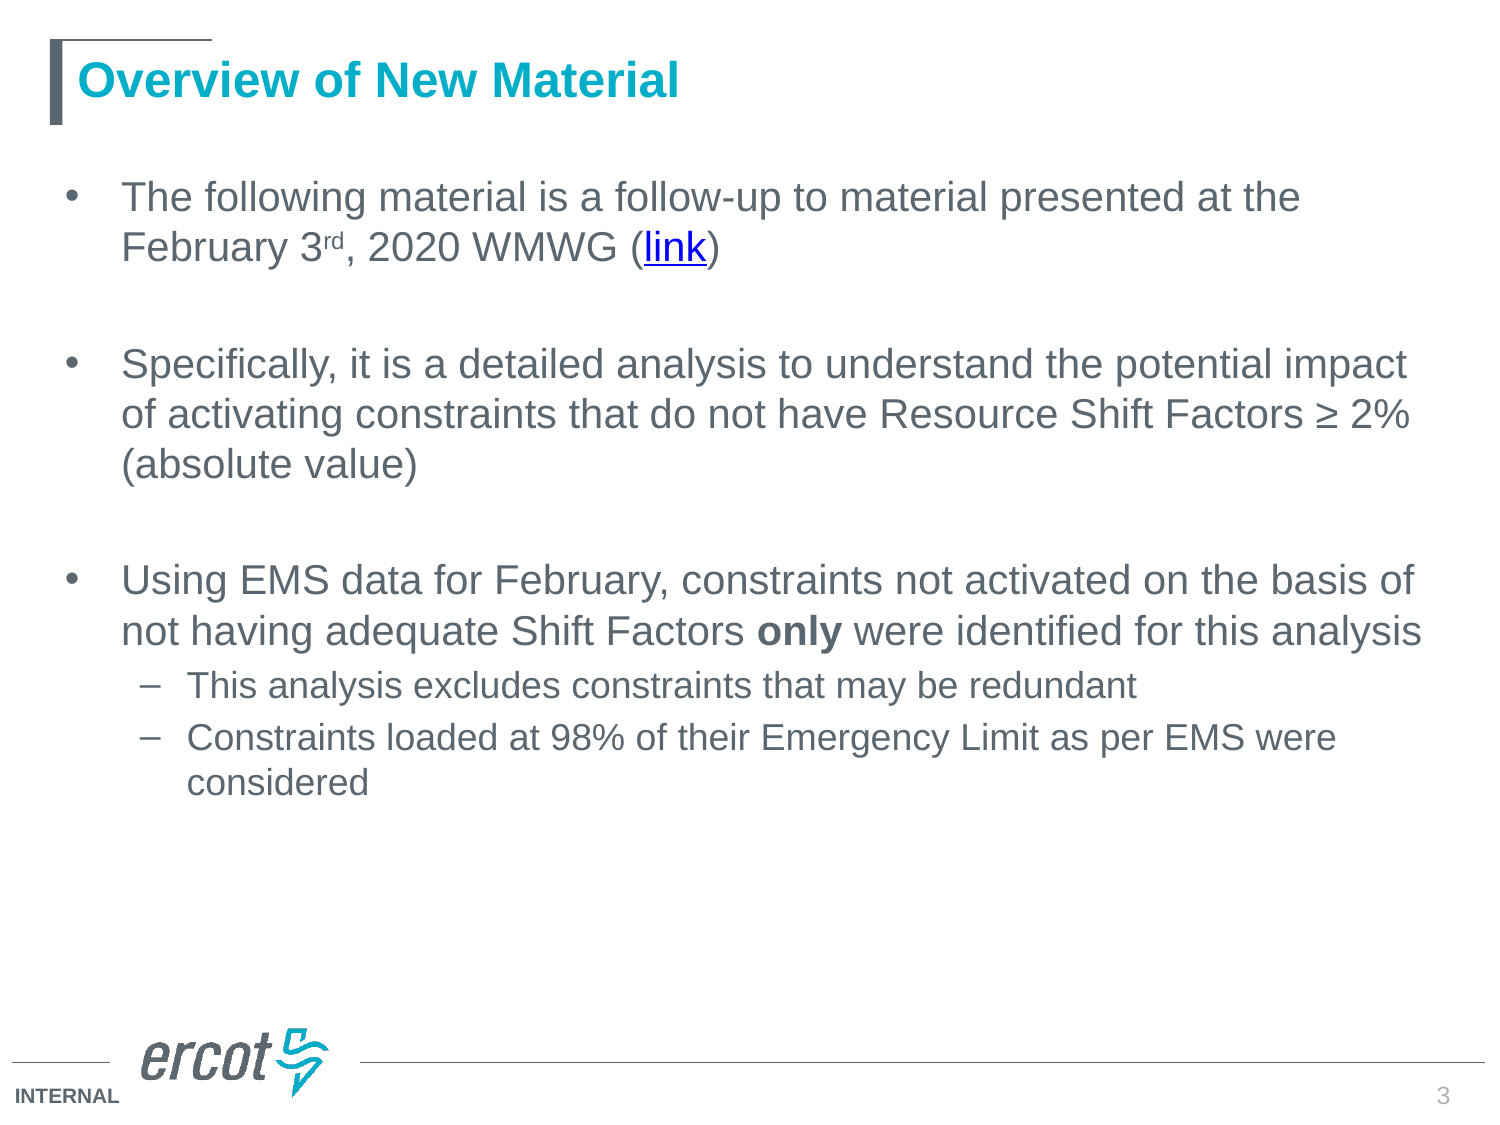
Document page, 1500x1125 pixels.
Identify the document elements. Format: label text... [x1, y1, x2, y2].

list The following material is a follow-up to material presented at the February 3rd, 2020 WMWG (link) Specifically, it is a detailed analysis to understand the potential impact of activating constraints that do not have Resource Shift Factors ≥ 2% (absolute value) Using EMS data for February, constraints not activated on the basis of not having adequate Shift Factors only were identified for this analysis This analysis excludes constraints that may be redundant Constraints loaded at 98% of their Emergency Limit as per EMS were considered [50, 162, 1450, 992]
picture [137, 1024, 332, 1100]
slide_number 3 [1400, 1076, 1488, 1113]
title Overview of New Material [62, 39, 1450, 125]
